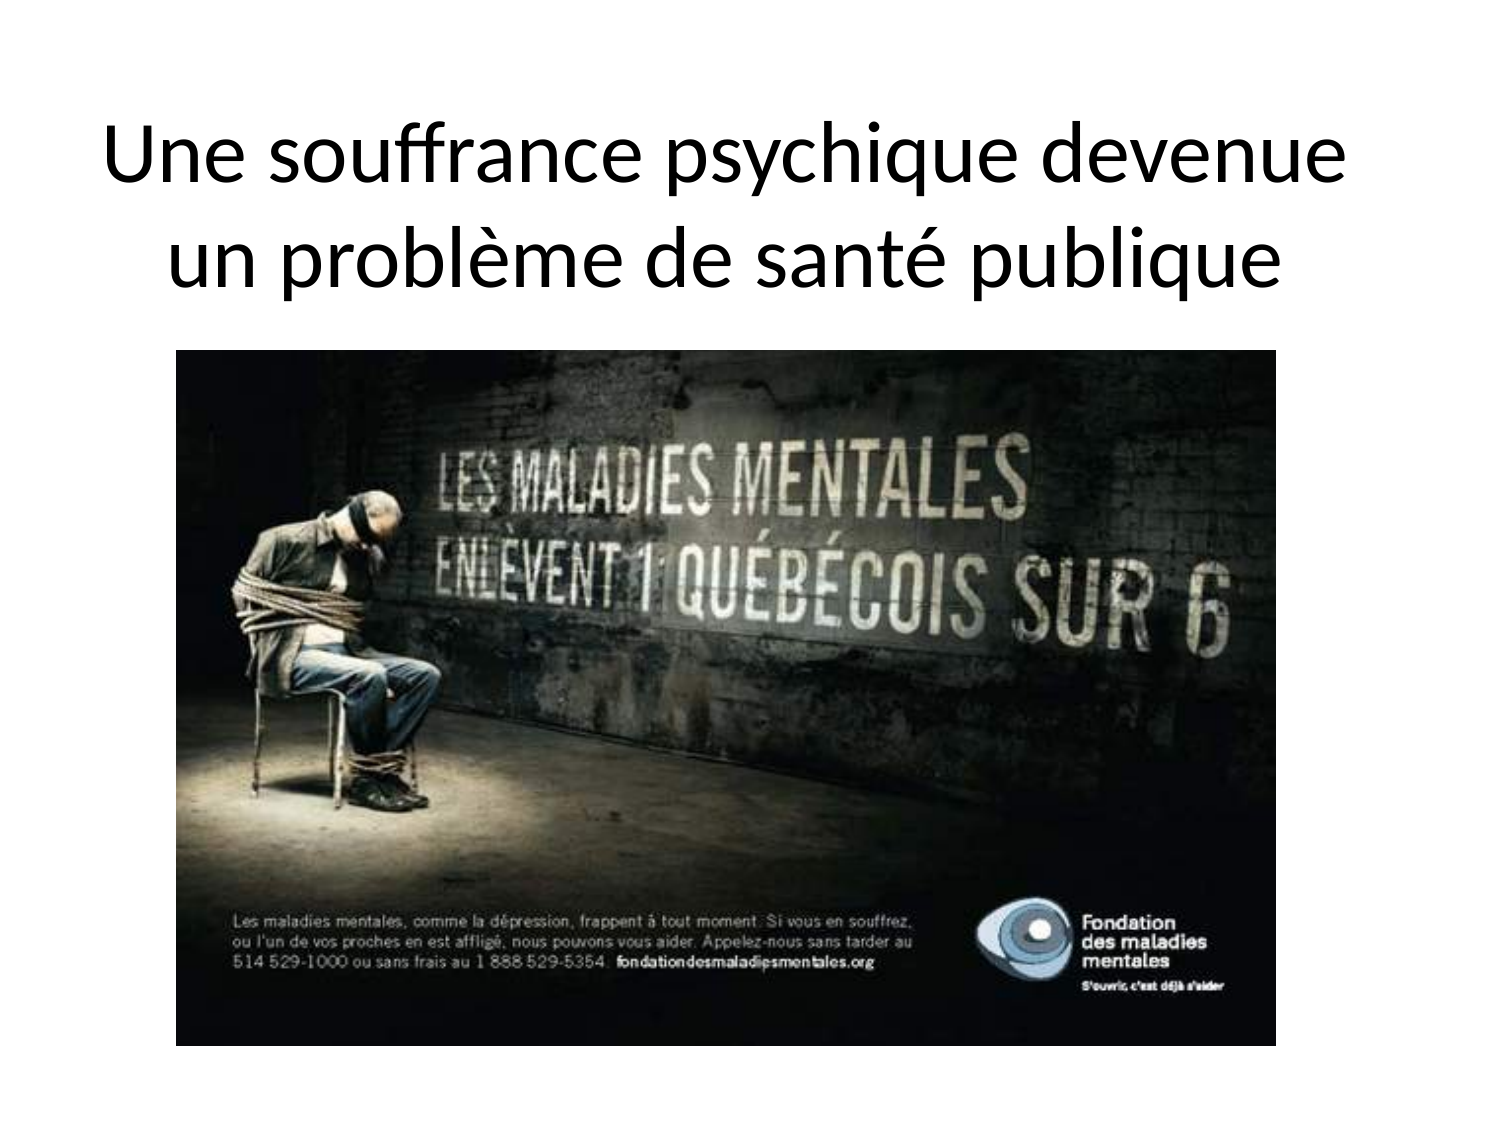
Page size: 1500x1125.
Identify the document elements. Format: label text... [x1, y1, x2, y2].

title Une souffrance psychique devenue un problème de santé publique [88, 79, 1364, 321]
picture [175, 350, 1277, 1046]
